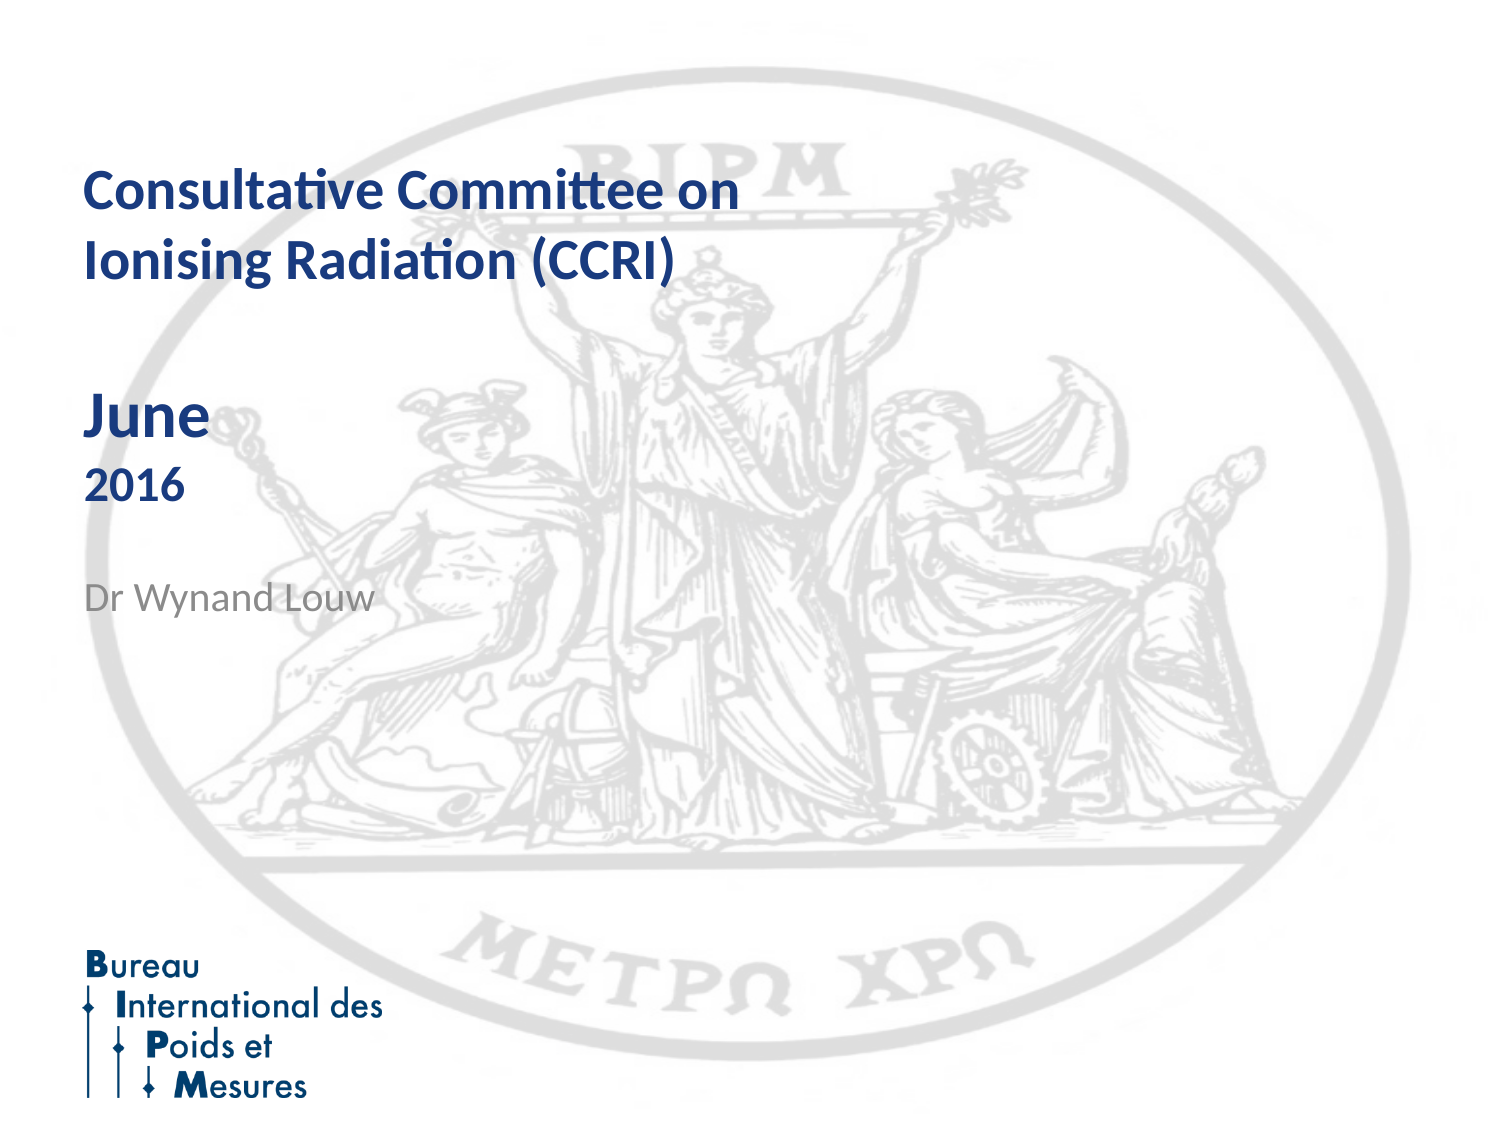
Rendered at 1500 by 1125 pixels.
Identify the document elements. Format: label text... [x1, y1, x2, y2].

subtitle Dr Wynand Louw [68, 562, 813, 763]
title Consultative Committee on Ionising Radiation (CCRI) June 2016 [68, 149, 850, 513]
picture [82, 950, 382, 1098]
